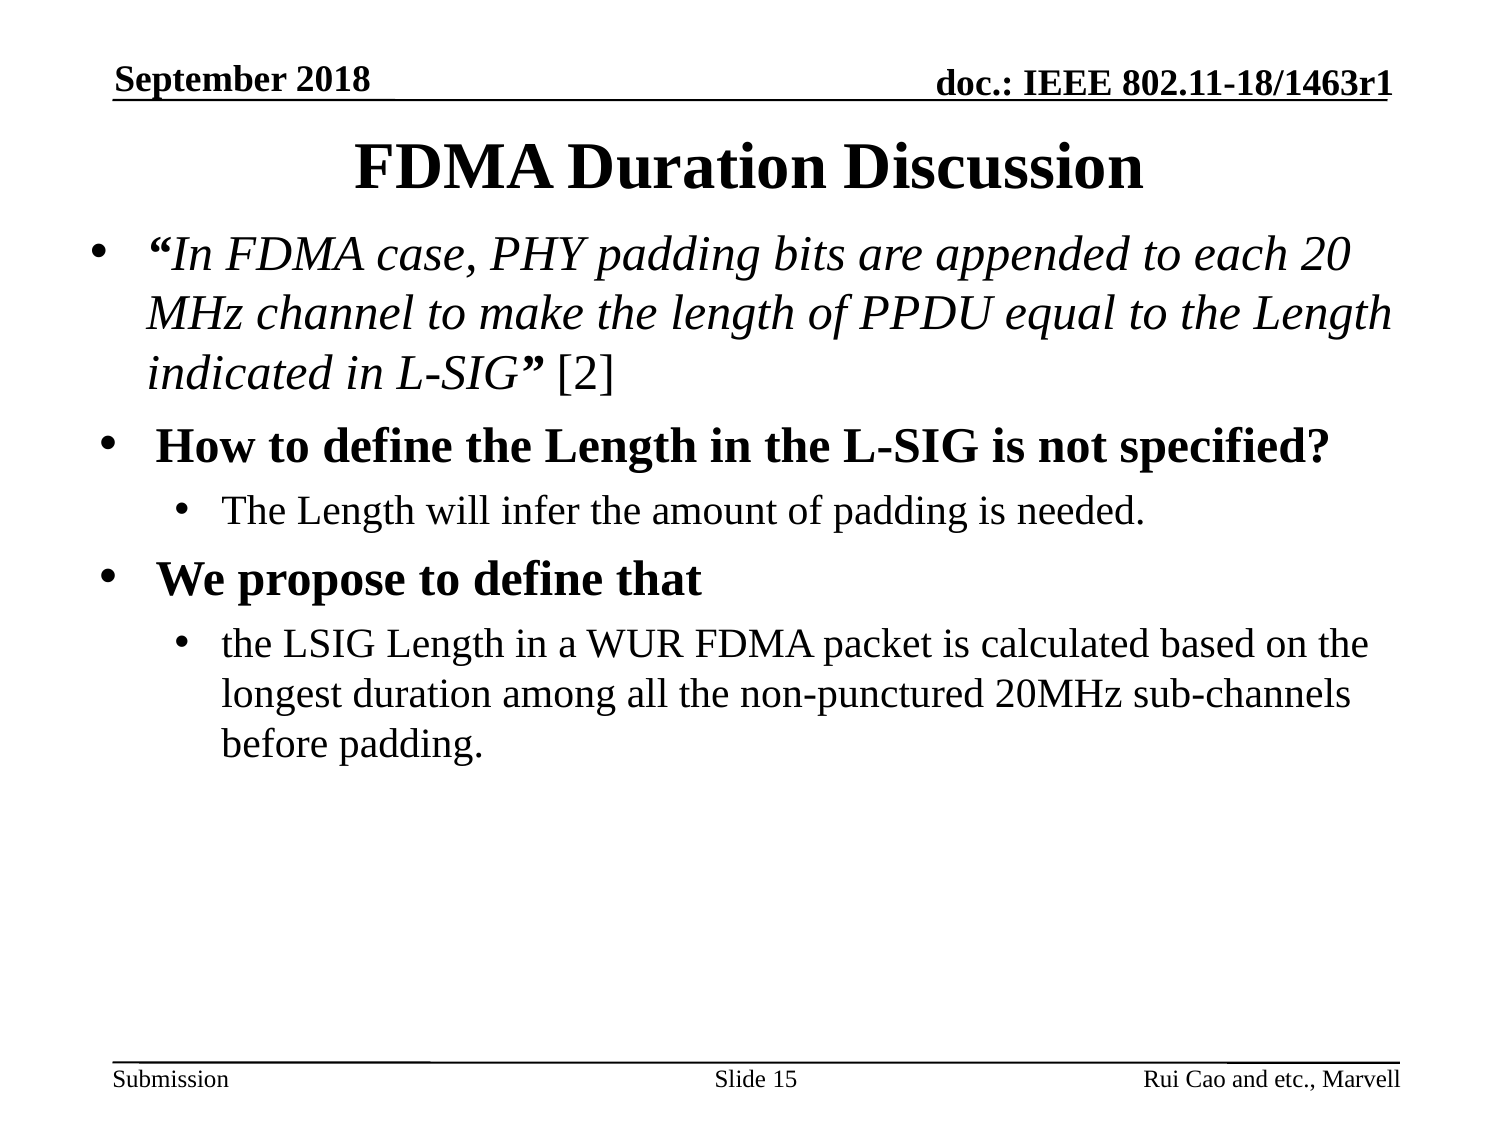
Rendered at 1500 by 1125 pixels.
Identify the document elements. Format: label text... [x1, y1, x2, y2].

footer Rui Cao and etc., Marvell [878, 1061, 1402, 1093]
slide_number Slide 15 [712, 1061, 800, 1123]
title FDMA Duration Discussion [112, 74, 1388, 212]
list “In FDMA case, PHY padding bits are appended to each 20 MHz channel to make the length of PPDU equal to the Length indicated in L-SIG” [2] How to define the Length in the L-SIG is not specified? The Length will infer the amount of padding is needed. We propose to define that the LSIG Length in a WUR FDMA packet is calculated based on the longest duration among all the non-punctured 20MHz sub-channels before padding. [74, 212, 1476, 1026]
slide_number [114, 54, 423, 100]
